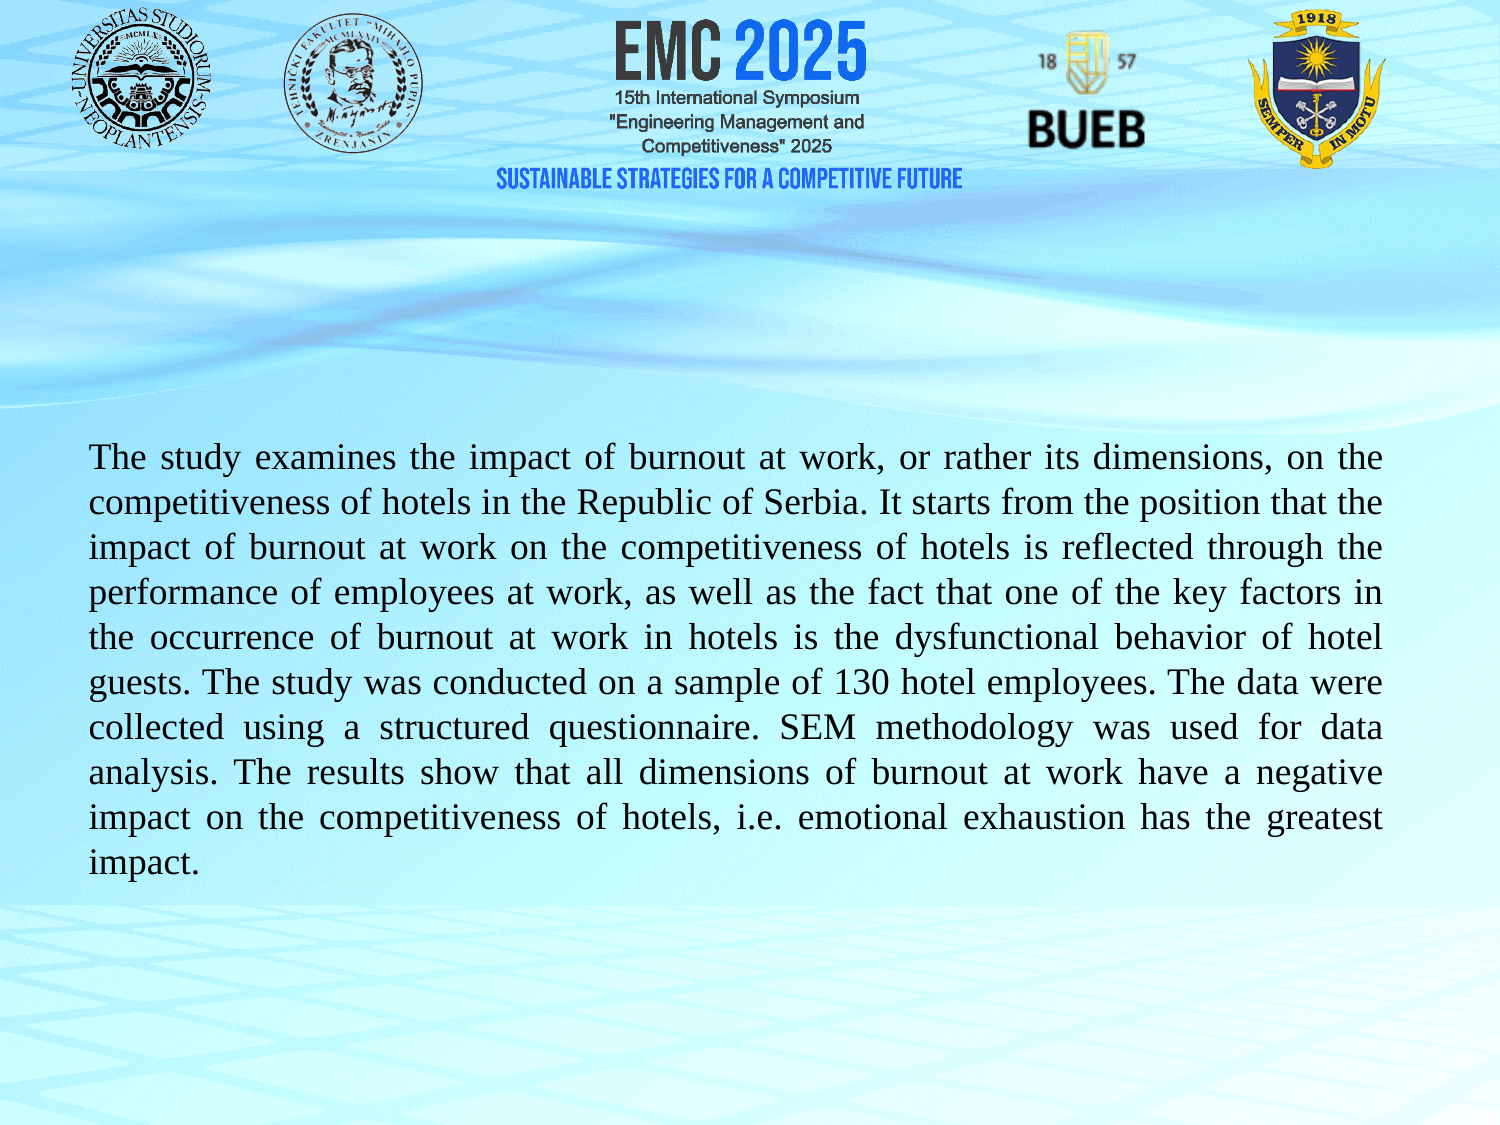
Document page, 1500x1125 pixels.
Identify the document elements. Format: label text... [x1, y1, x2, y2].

text_box The study examines the impact of burnout at work, or rather its dimensions, on the competitiveness of hotels in the Republic of Serbia. It starts from the position that the impact of burnout at work on the competitiveness of hotels is reflected through the performance of employees at work, as well as the fact that one of the key factors in the occurrence of burnout at work in hotels is the dysfunctional behavior of hotel guests. The study was conducted on a sample of 130 hotel employees. The data were collected using a structured questionnaire. SEM methodology was used for data analysis. The results show that all dimensions of burnout at work have a negative impact on the competitiveness of hotels, i.e. emotional exhaustion has the greatest impact. [73, 424, 1400, 1080]
picture [0, 0, 1500, 1125]
text_box [73, 275, 1399, 388]
